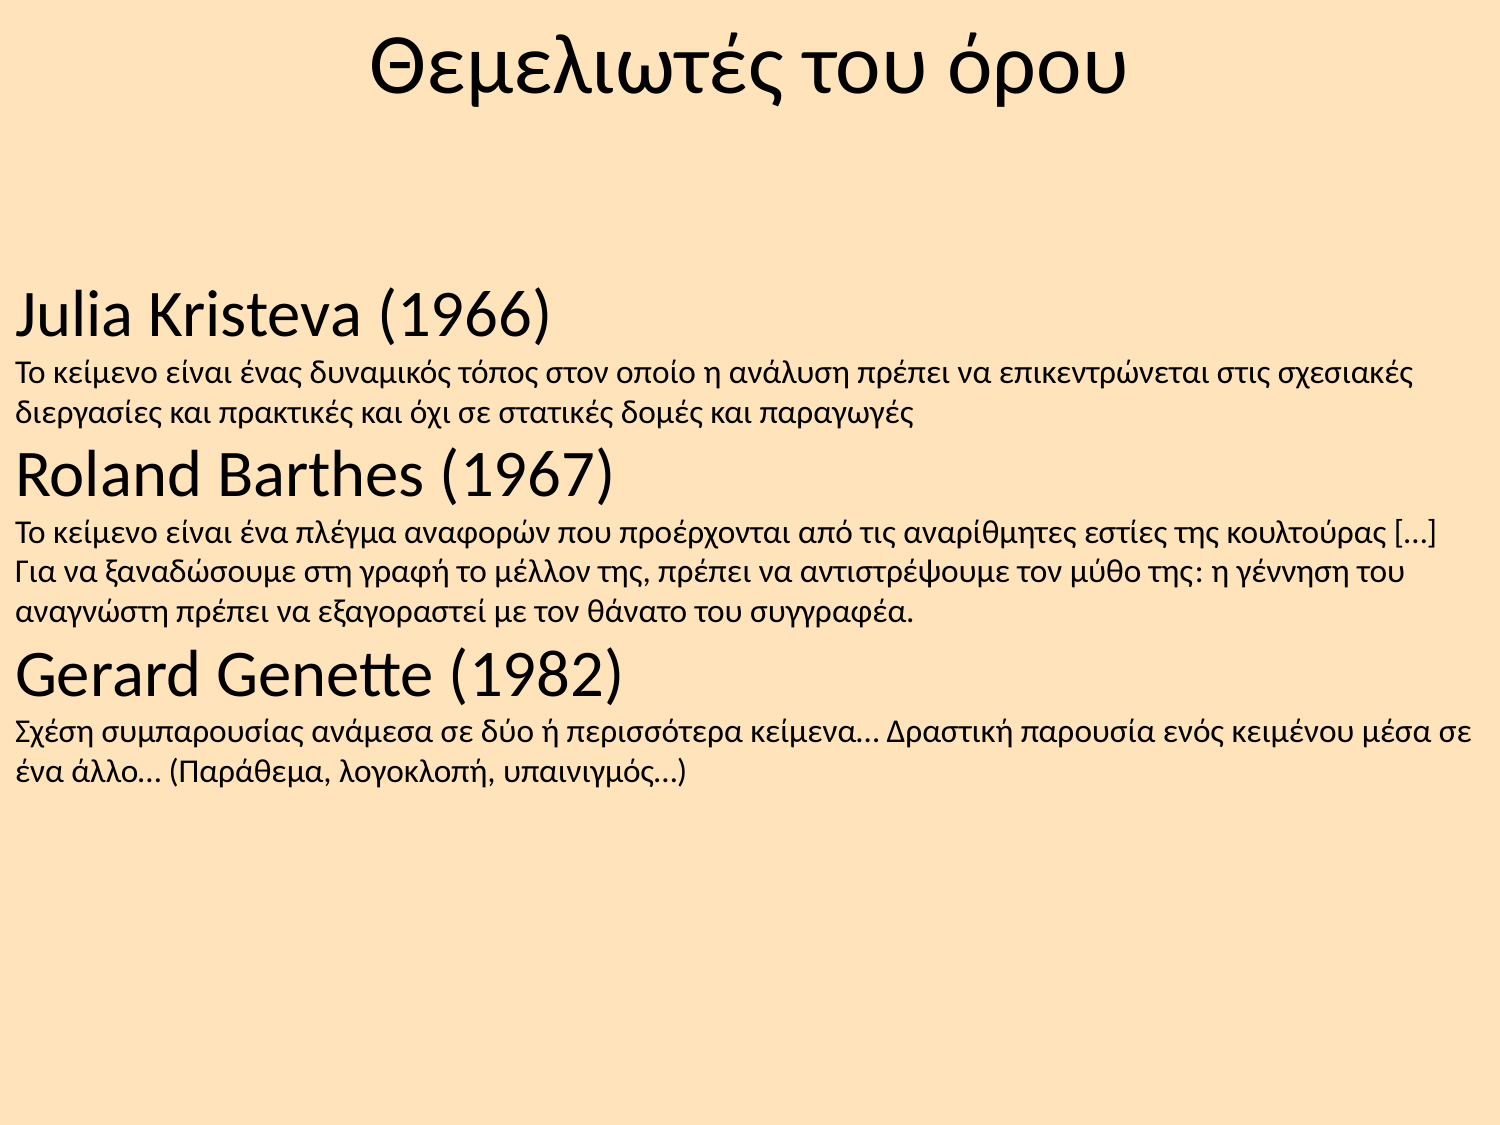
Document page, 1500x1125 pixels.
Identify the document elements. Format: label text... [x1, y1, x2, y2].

title Θεμελιωτές του όρου [0, 0, 1500, 119]
list Julia Kristeva (1966) Το κείμενο είναι ένας δυναμικός τόπος στον οποίο η ανάλυση πρέπει να επικεντρώνεται στις σχεσιακές διεργασίες και πρακτικές και όχι σε στατικές δομές και παραγωγές Roland Barthes (1967) Το κείμενο είναι ένα πλέγμα αναφορών που προέρχονται από τις αναρίθμητες εστίες της κουλτούρας […] Για να ξαναδώσουμε στη γραφή το μέλλον της, πρέπει να αντιστρέψουμε τον μύθο της: η γέννηση του αναγνώστη πρέπει να εξαγοραστεί με τον θάνατο του συγγραφέα. Gerard Genette (1982) Σχέση συμπαρουσίας ανάμεσα σε δύο ή περισσότερα κείμενα… Δραστική παρουσία ενός κειμένου μέσα σε ένα άλλο… (Παράθεμα, λογοκλοπή, υπαινιγμός…) [0, 262, 1500, 1005]
